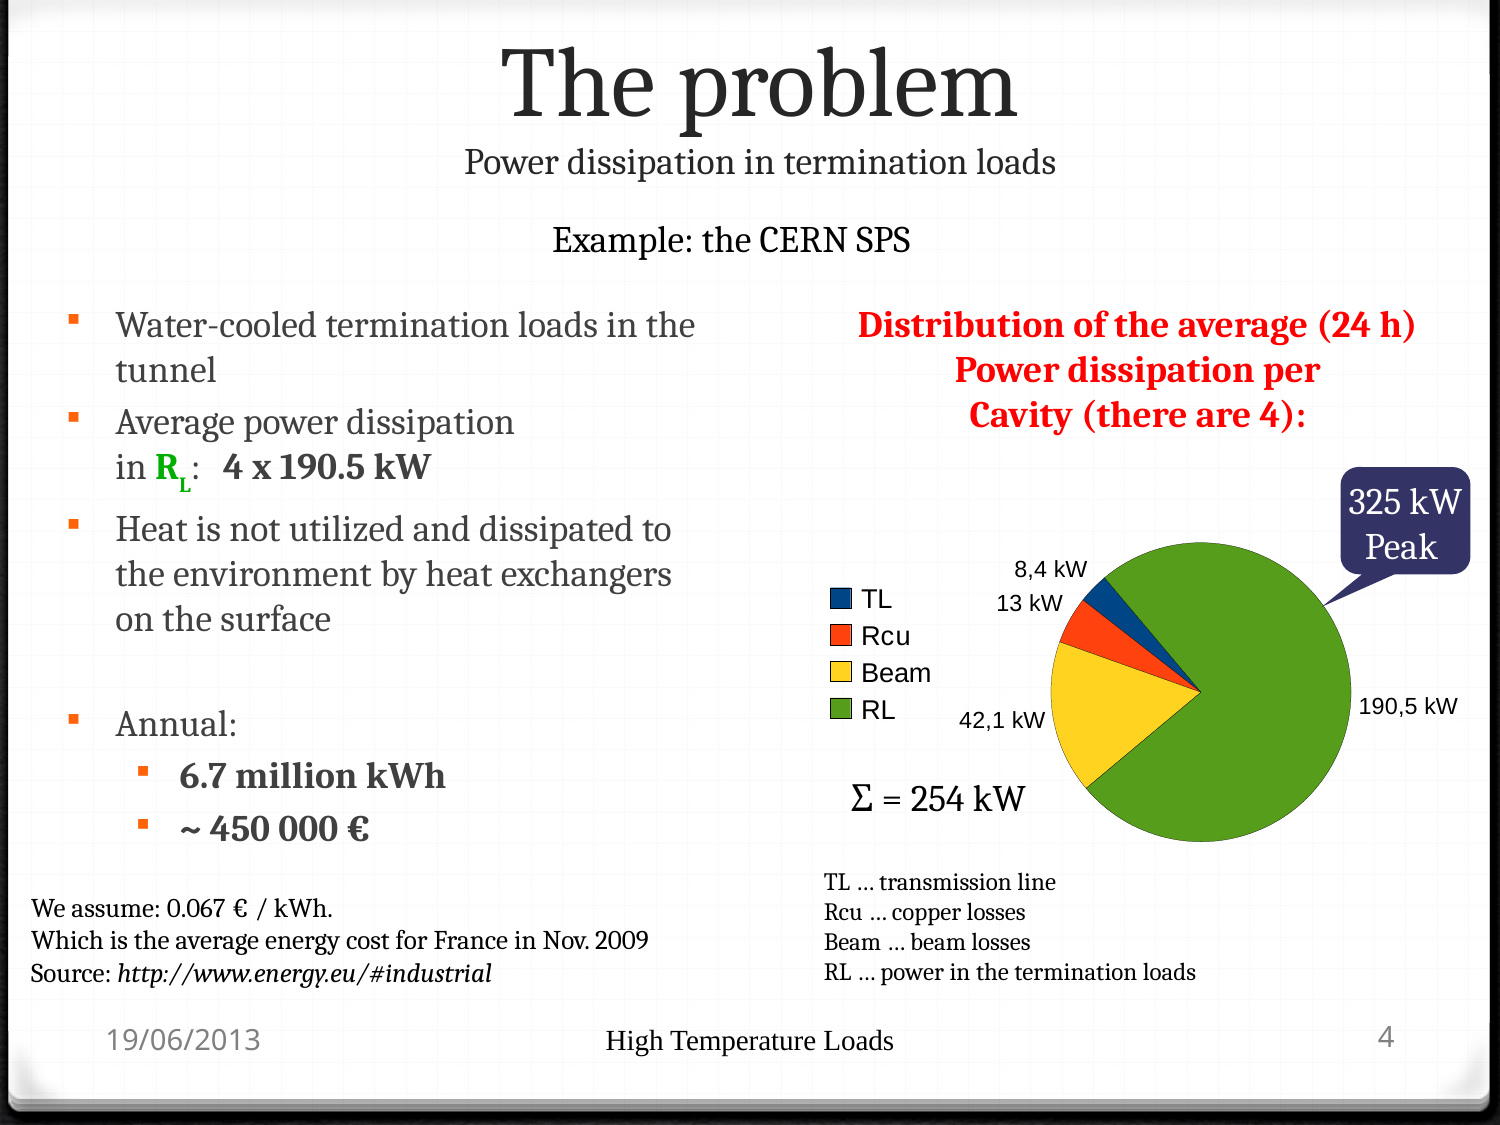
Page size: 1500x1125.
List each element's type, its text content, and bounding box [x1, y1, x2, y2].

text_box Example: the CERN SPS [537, 208, 951, 268]
footer High Temperature Loads [512, 1008, 988, 1069]
title The problem Power dissipation in termination loads [85, 12, 1436, 187]
picture [0, 0, 1500, 1125]
slide_number 4 [1059, 1008, 1410, 1069]
text_box Distribution of the average (24 h) Power dissipation per Cavity (there are 4): [828, 290, 1447, 434]
text_box We assume: 0.067 € / kWh. Which is the average energy cost for France in Nov. 2009 Source: http://www.energy.eu/#industrial [17, 881, 793, 982]
list Water-cooled termination loads in the tunnel Average power dissipation in RL: 4 x 190.5 kW Heat is not utilized and dissipated to the environment by heat exchangers on the surface Annual: 6.7 million kWh ~ 450 000 € [37, 296, 727, 881]
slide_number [90, 1008, 441, 1069]
text_box TL … transmission line Rcu … copper losses Beam … beam losses RL … power in the termination loads [808, 938, 1289, 993]
list Water-cooled termination loads in the tunnel Average power dissipation in RL: 4 x 190.5 kW Heat is not utilized and dissipated to the environment by heat exchangers on the surface Annual: 6.7 million kWh ~ 450 000 € [37, 982, 727, 994]
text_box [796, 457, 1474, 929]
